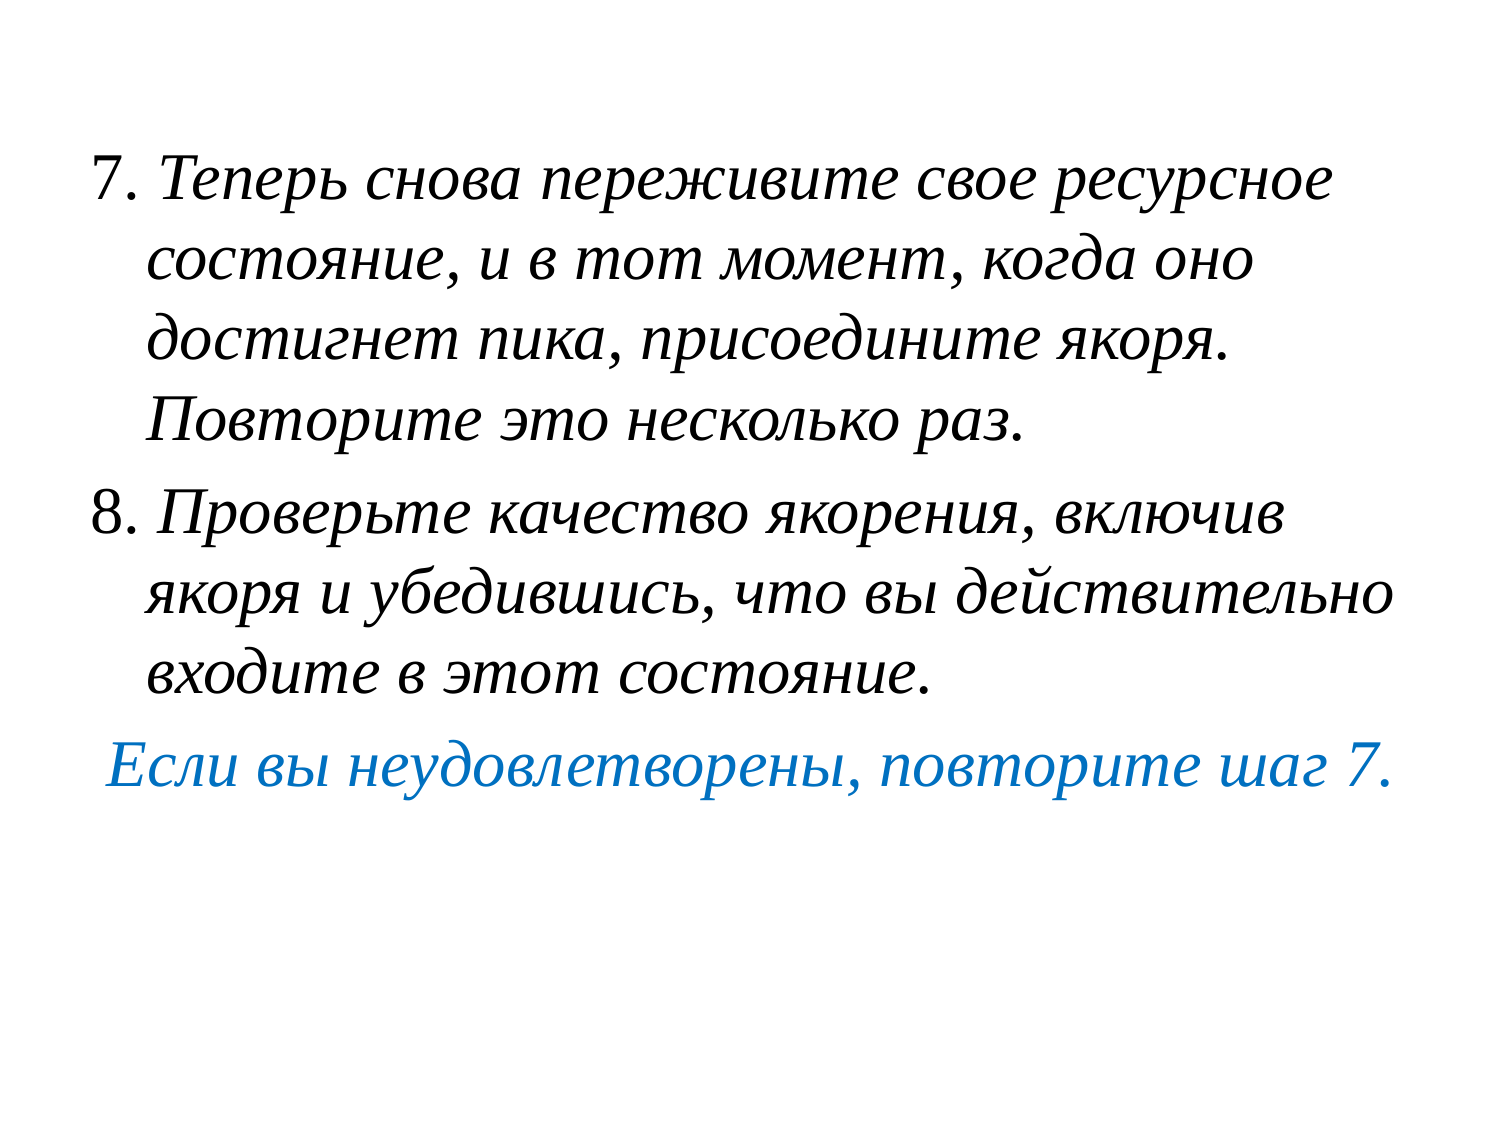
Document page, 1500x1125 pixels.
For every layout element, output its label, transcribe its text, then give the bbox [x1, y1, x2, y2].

list 7. Теперь снова переживите свое ресурсное состояние, и в тот момент, когда оно достигнет пика, присоедините якоря. Повторите это несколько раз. 8. Проверьте качество якорения, включив якоря и убедившись, что вы действительно входите в этот состояние. Если вы неудовлетворены, повторите шаг 7. [75, 125, 1425, 1005]
